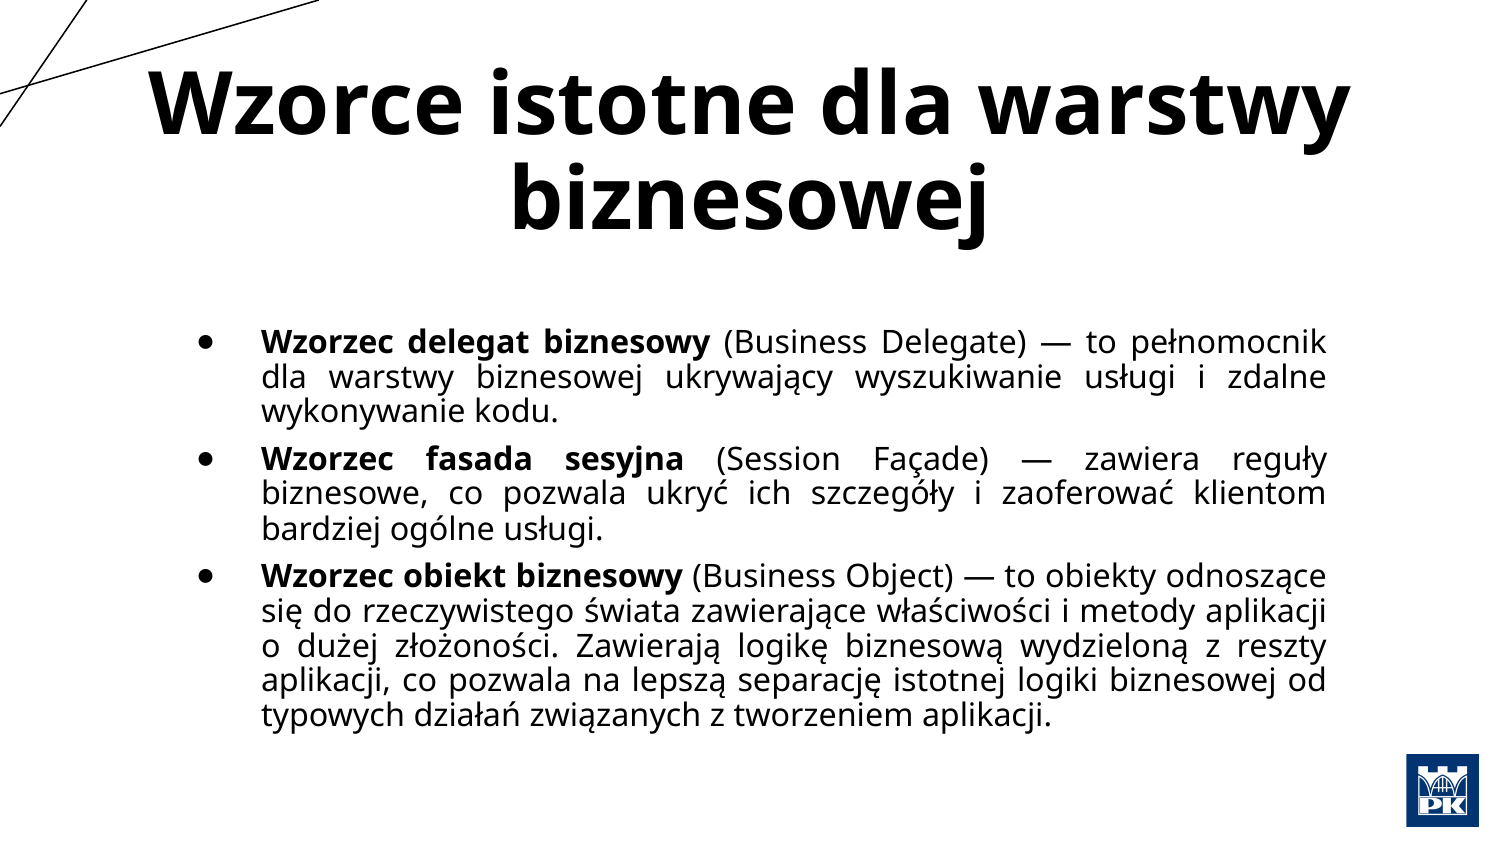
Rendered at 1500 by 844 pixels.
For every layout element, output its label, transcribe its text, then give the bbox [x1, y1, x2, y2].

title Wzorce istotne dla warstwy biznesowej [103, 72, 1397, 236]
list Wzorzec delegat biznesowy (Business Delegate) — to pełnomocnik dla warstwy biznesowej ukrywający wyszukiwanie usługi i zdalne wykonywanie kodu. Wzorzec fasada sesyjna (Session Façade) — zawiera reguły biznesowe, co pozwala ukryć ich szczegóły i zaoferować klientom bardziej ogólne usługi. Wzorzec obiekt biznesowy (Business Object) — to obiekty odnoszące się do rzeczywistego świata zawierające właściwości i metody aplikacji o dużej złożoności. Zawierają logikę biznesową wydzieloną z reszty aplikacji, co pozwala na lepszą separację istotnej logiki biznesowej od typowych działań związanych z tworzeniem aplikacji. [184, 319, 1339, 765]
picture [1406, 754, 1479, 827]
